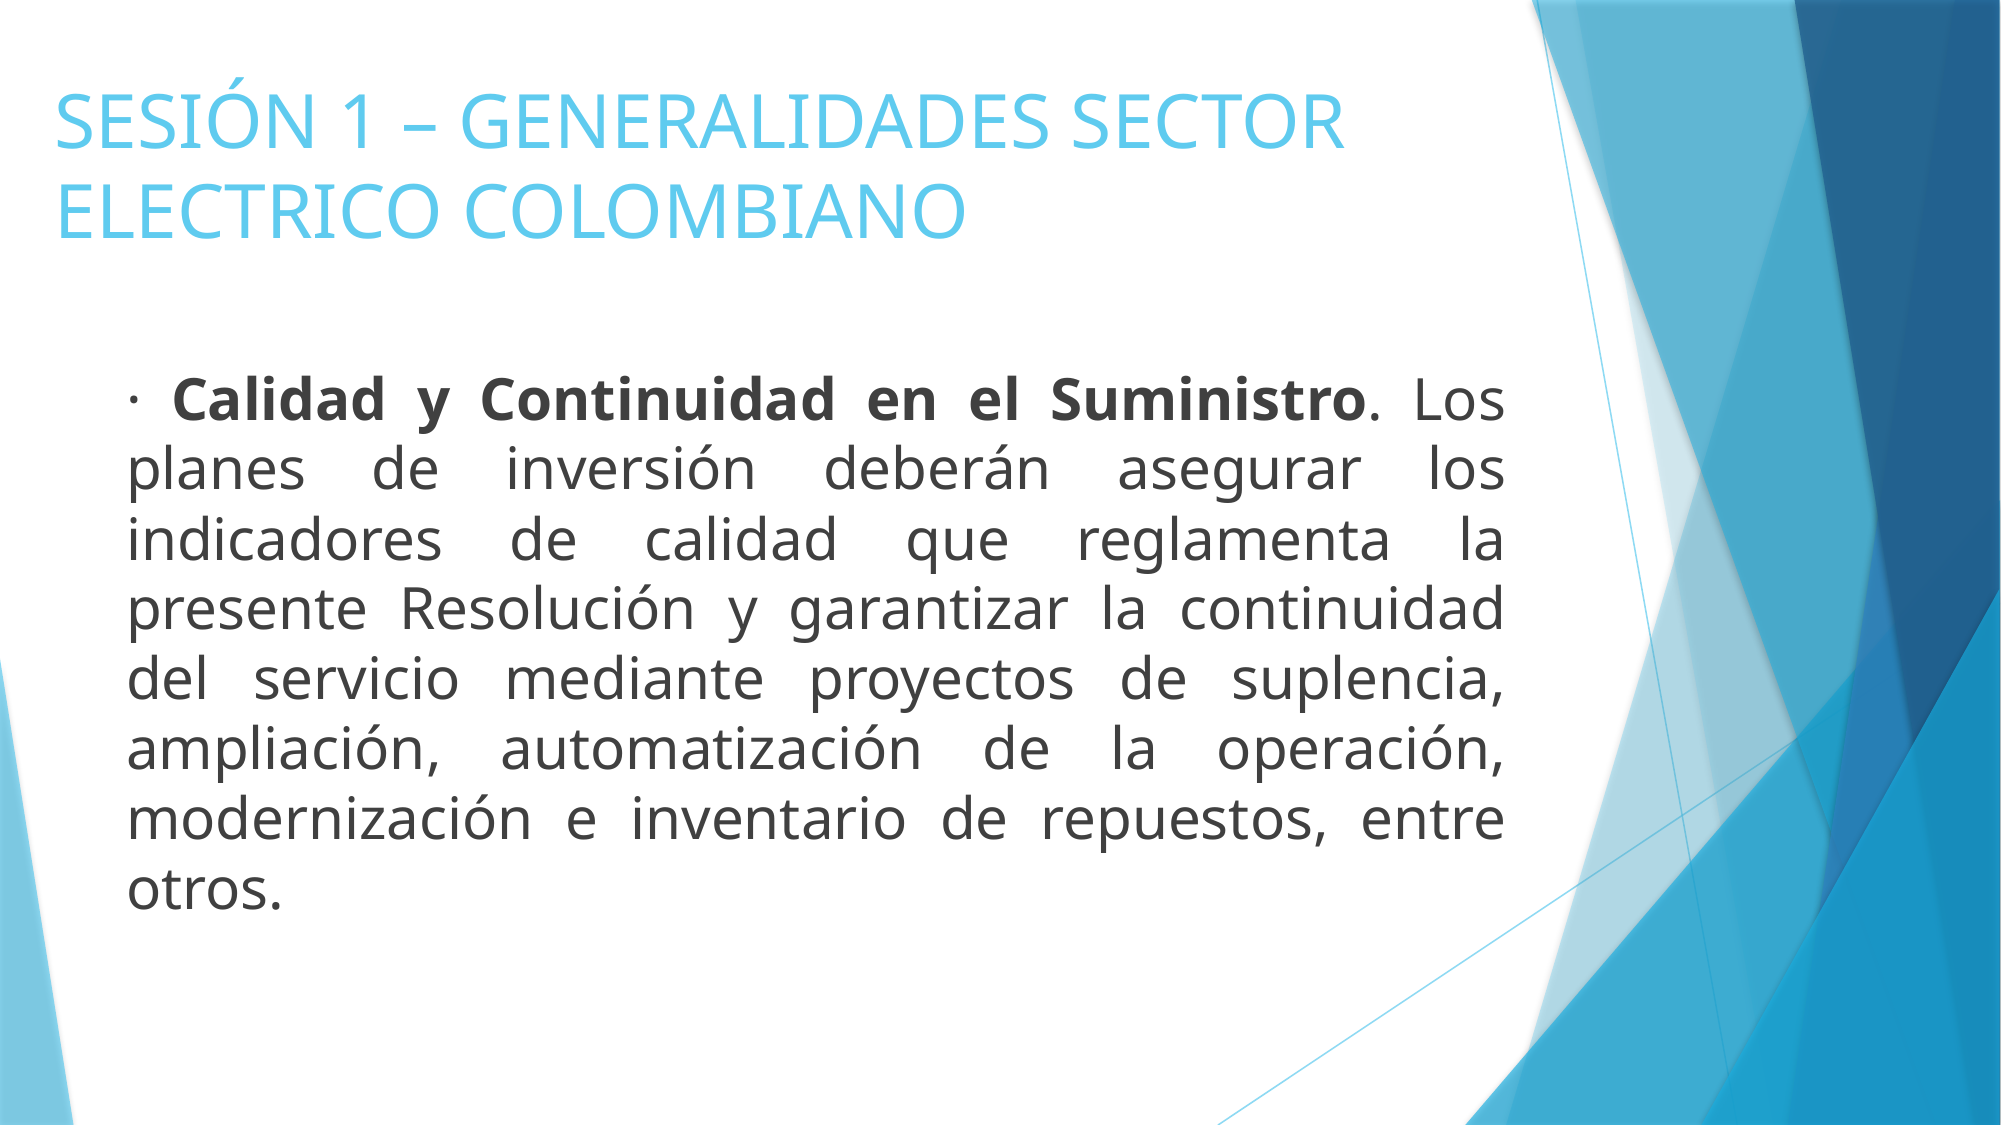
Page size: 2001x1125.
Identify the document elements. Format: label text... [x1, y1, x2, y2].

list · Calidad y Continuidad en el Suministro. Los planes de inversión deberán asegurar los indicadores de calidad que reglamenta la presente Resolución y garantizar la continuidad del servicio mediante proyectos de suplencia, ampliación, automatización de la operación, modernización e inventario de repuestos, entre otros. [111, 354, 1522, 992]
title SESIÓN 1 – GENERALIDADES SECTOR ELECTRICO COLOMBIANO [39, 66, 1450, 283]
